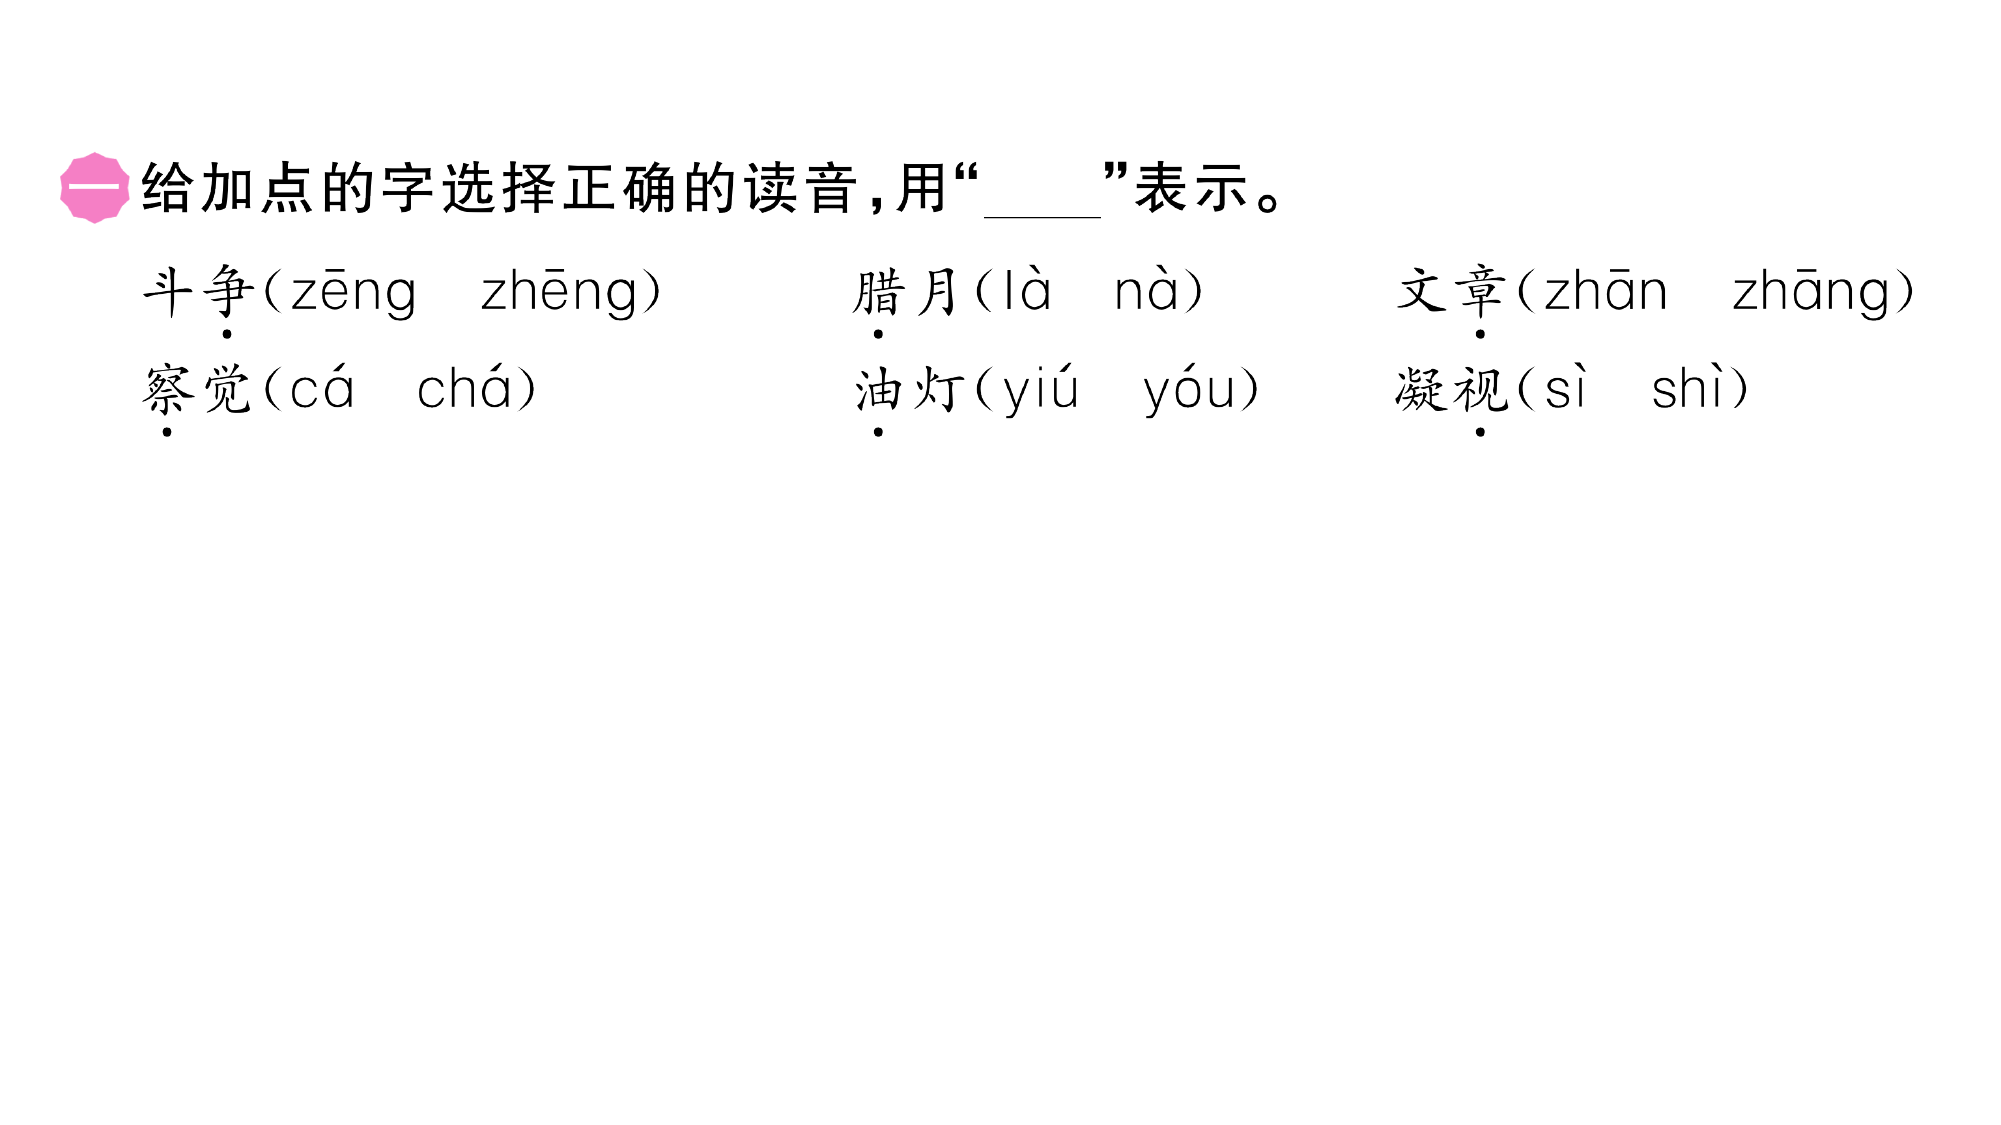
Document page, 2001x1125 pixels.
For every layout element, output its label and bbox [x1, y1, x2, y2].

picture [56, 131, 1948, 447]
